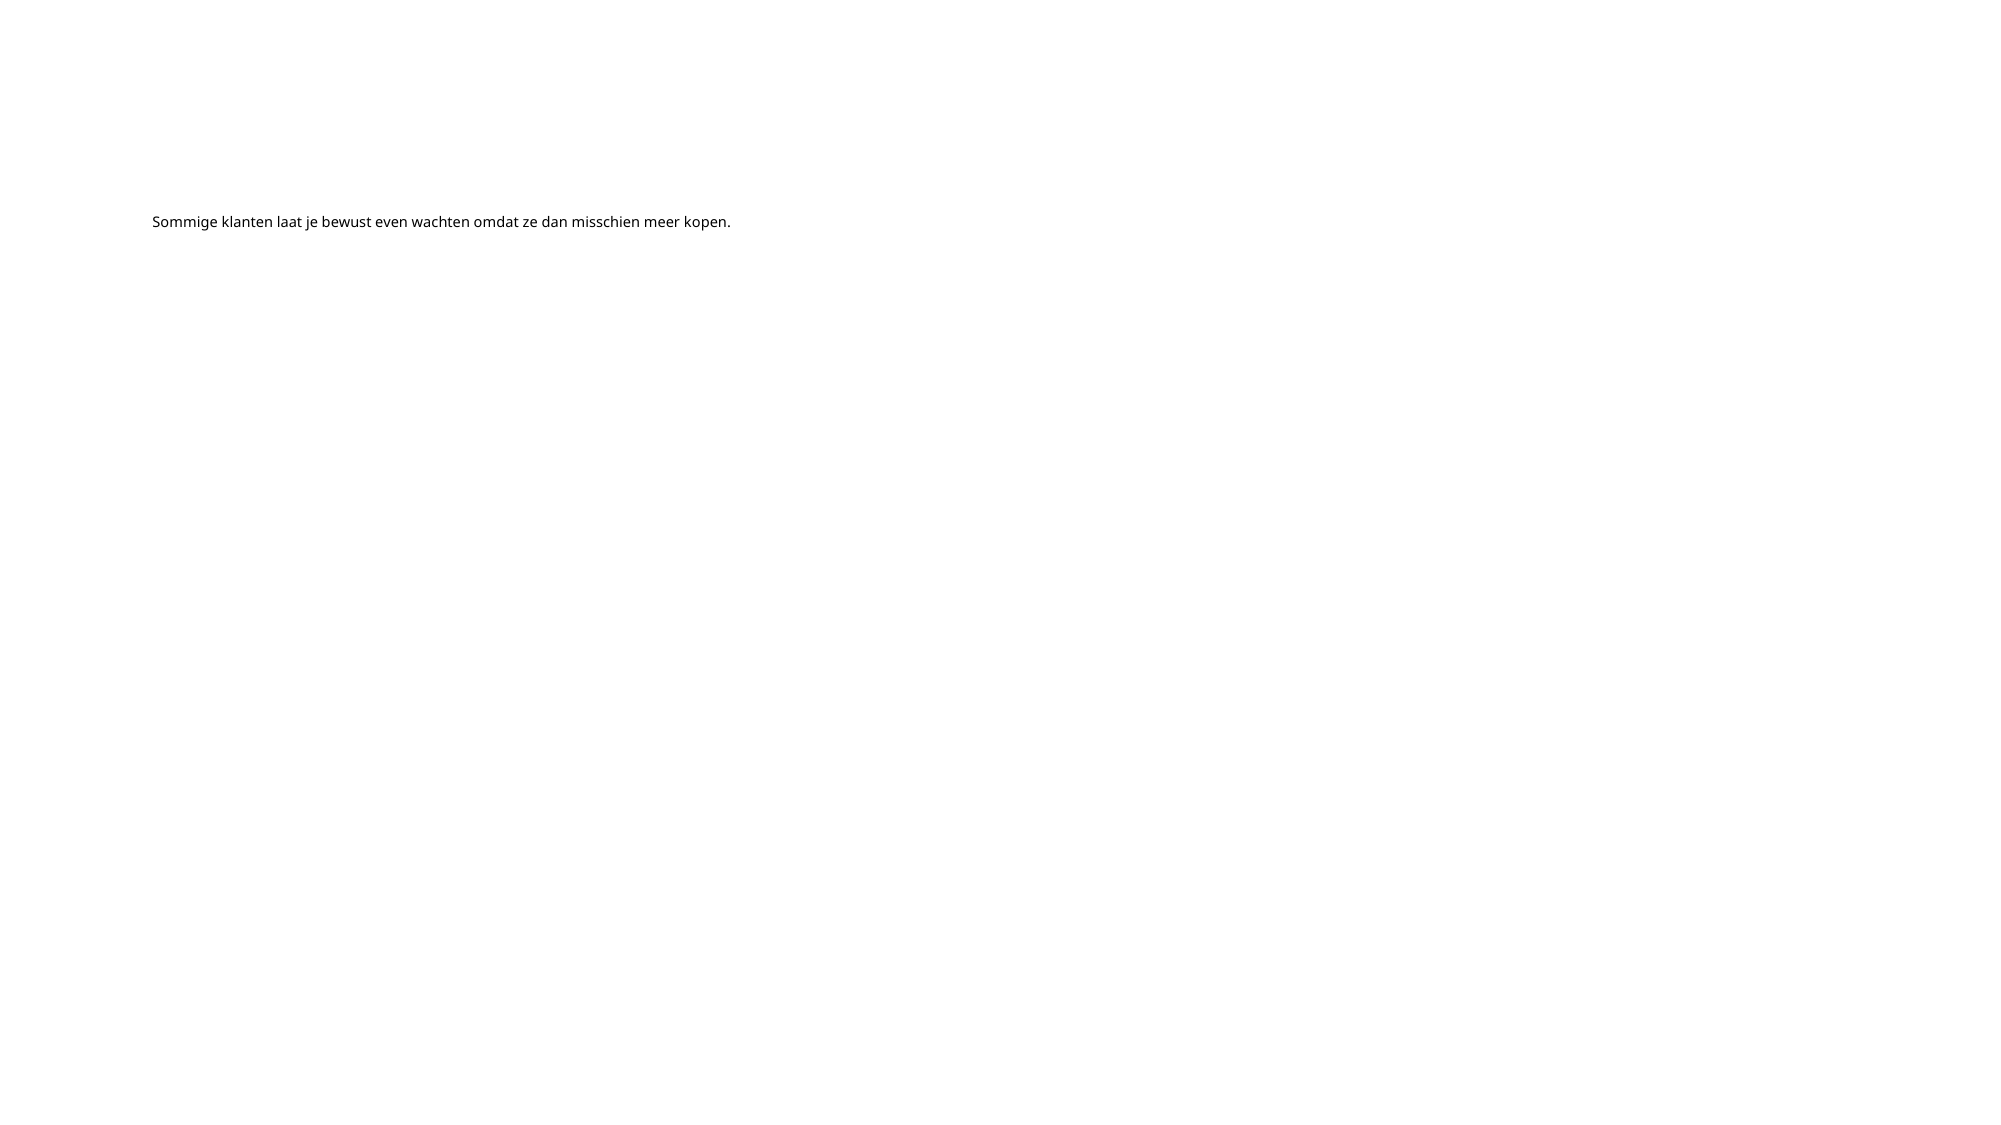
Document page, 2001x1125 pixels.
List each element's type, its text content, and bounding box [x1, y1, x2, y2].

title Sommige klanten laat je bewust even wachten omdat ze dan misschien meer kopen. [137, 59, 1863, 278]
